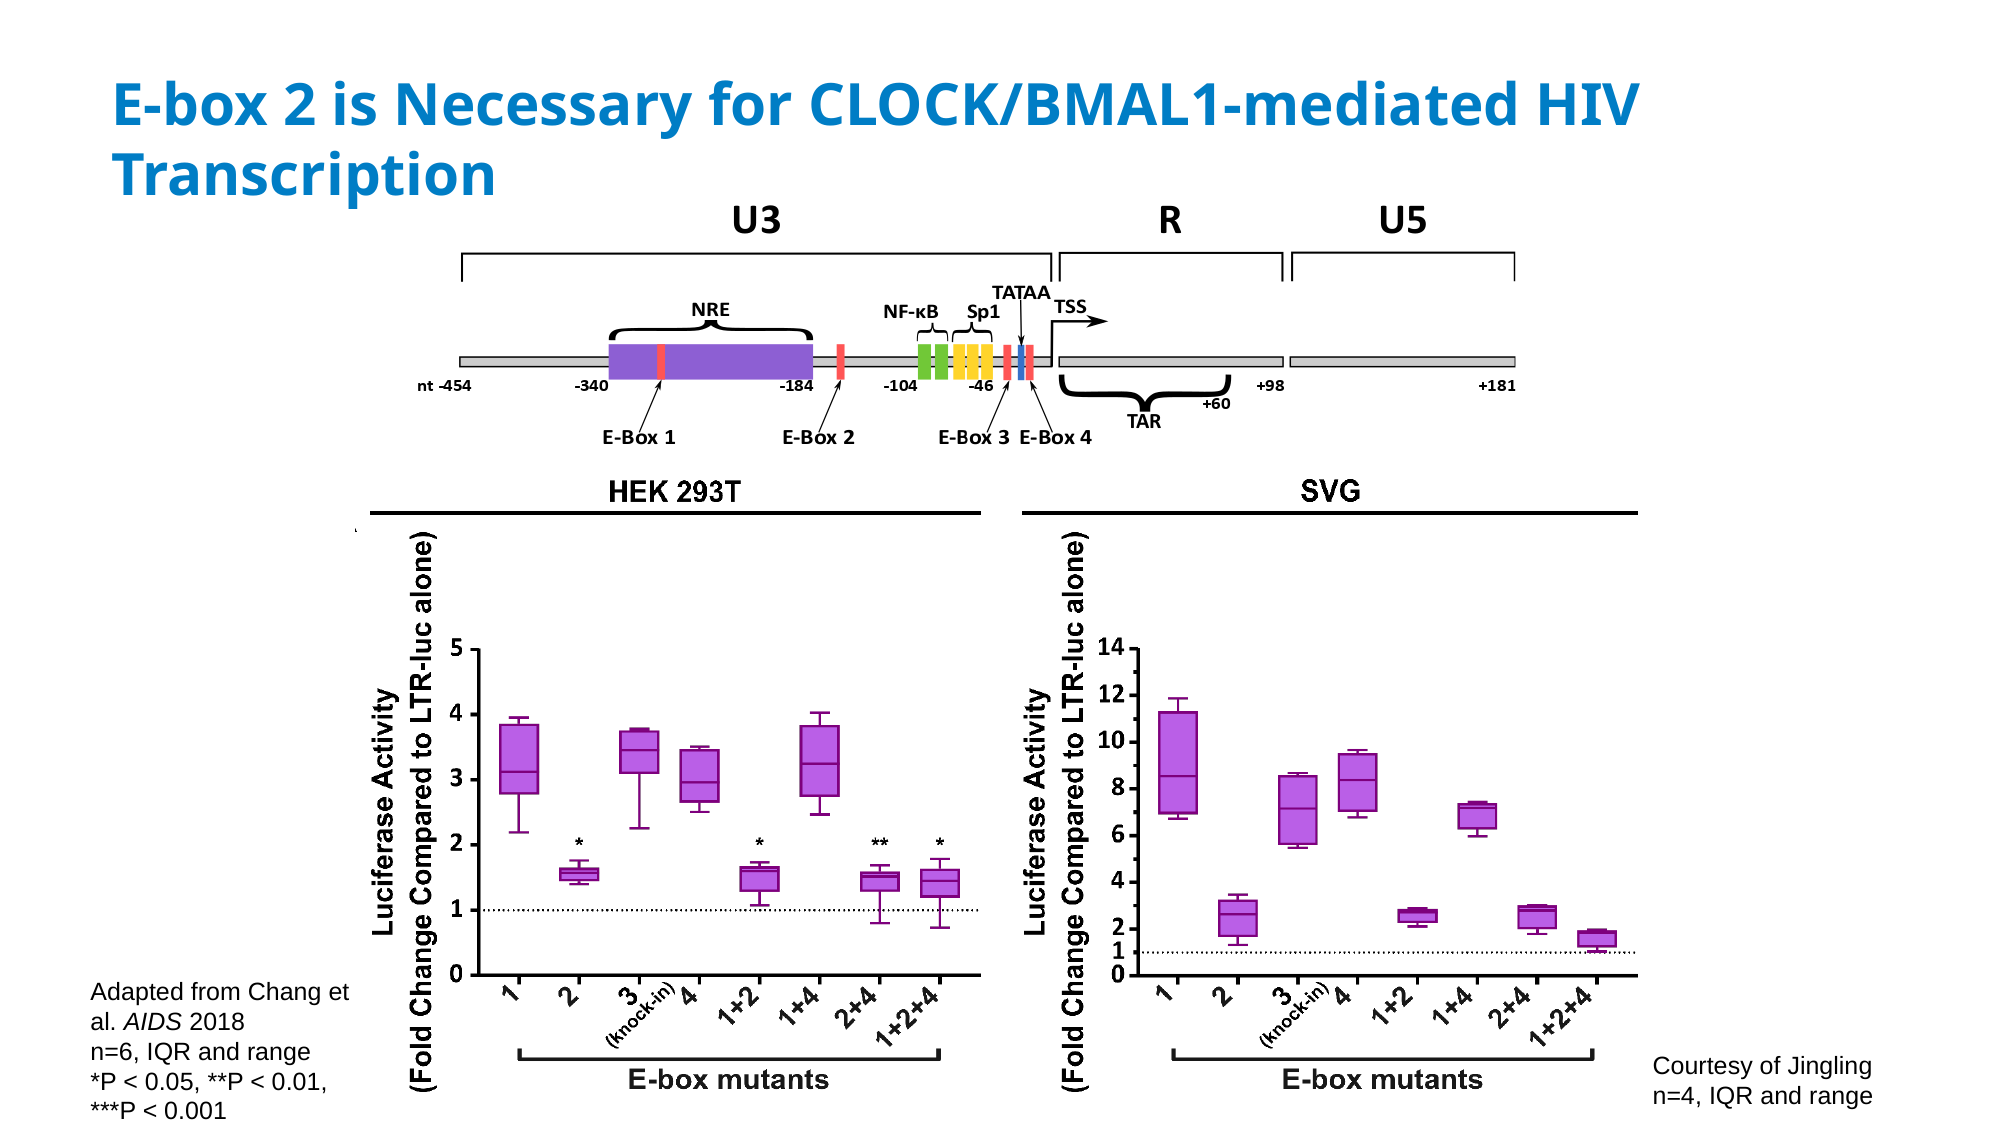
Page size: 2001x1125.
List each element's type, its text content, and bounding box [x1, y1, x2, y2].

text_box Courtesy of Jingling n=4, IQR and range [1637, 1041, 1937, 1117]
picture [418, 204, 1516, 445]
text_box E-box 2 is Necessary for CLOCK/BMAL1-mediated HIV Transcription [96, 101, 1897, 215]
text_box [354, 479, 1639, 1092]
text_box Adapted from Chang et al. AIDS 2018 n=6, IQR and range *P < 0.05, **P < 0.01, ***P < 0.001 [75, 967, 367, 1125]
